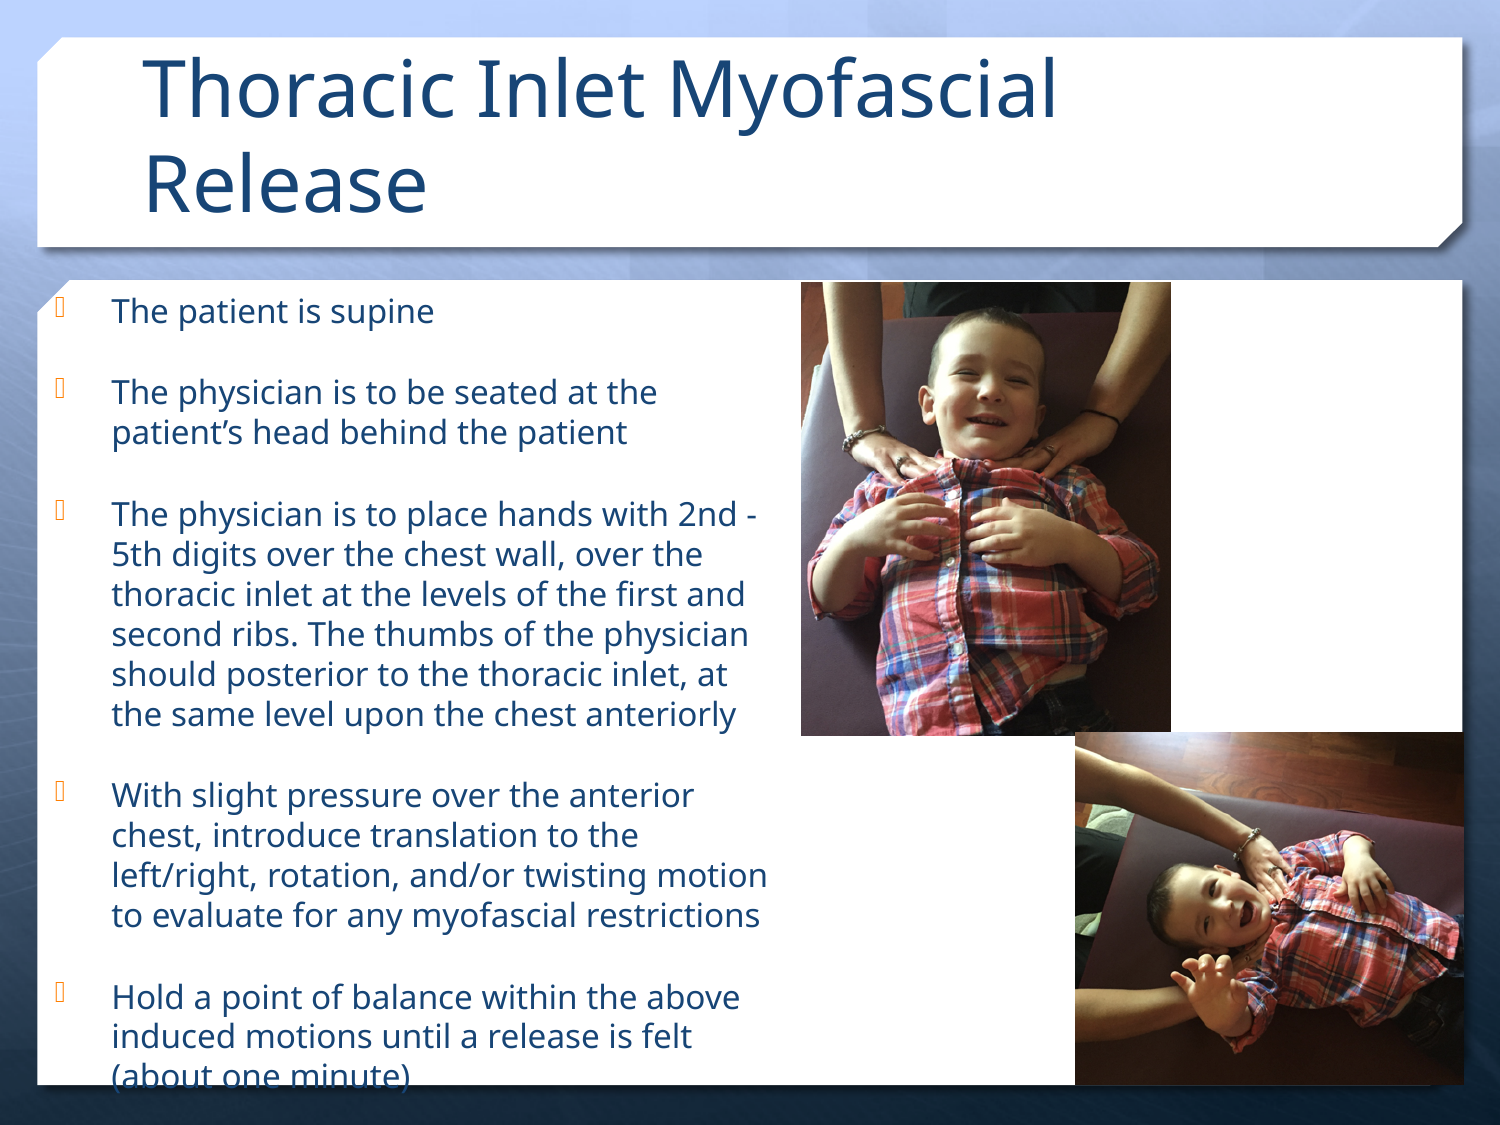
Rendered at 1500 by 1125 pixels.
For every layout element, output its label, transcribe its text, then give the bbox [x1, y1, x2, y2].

list The patient is supine The physician is to be seated at the patient’s head behind the patient The physician is to place hands with 2nd - 5th digits over the chest wall, over the thoracic inlet at the levels of the first and second ribs. The thumbs of the physician should posterior to the thoracic inlet, at the same level upon the chest anteriorly With slight pressure over the anterior chest, introduce translation to the left/right, rotation, and/or twisting motion to evaluate for any myofascial restrictions Hold a point of balance within the above induced motions until a release is felt (about one minute) [39, 282, 802, 1085]
title Thoracic Inlet Myofascial Release [127, 48, 1372, 236]
picture [801, 281, 1465, 1085]
